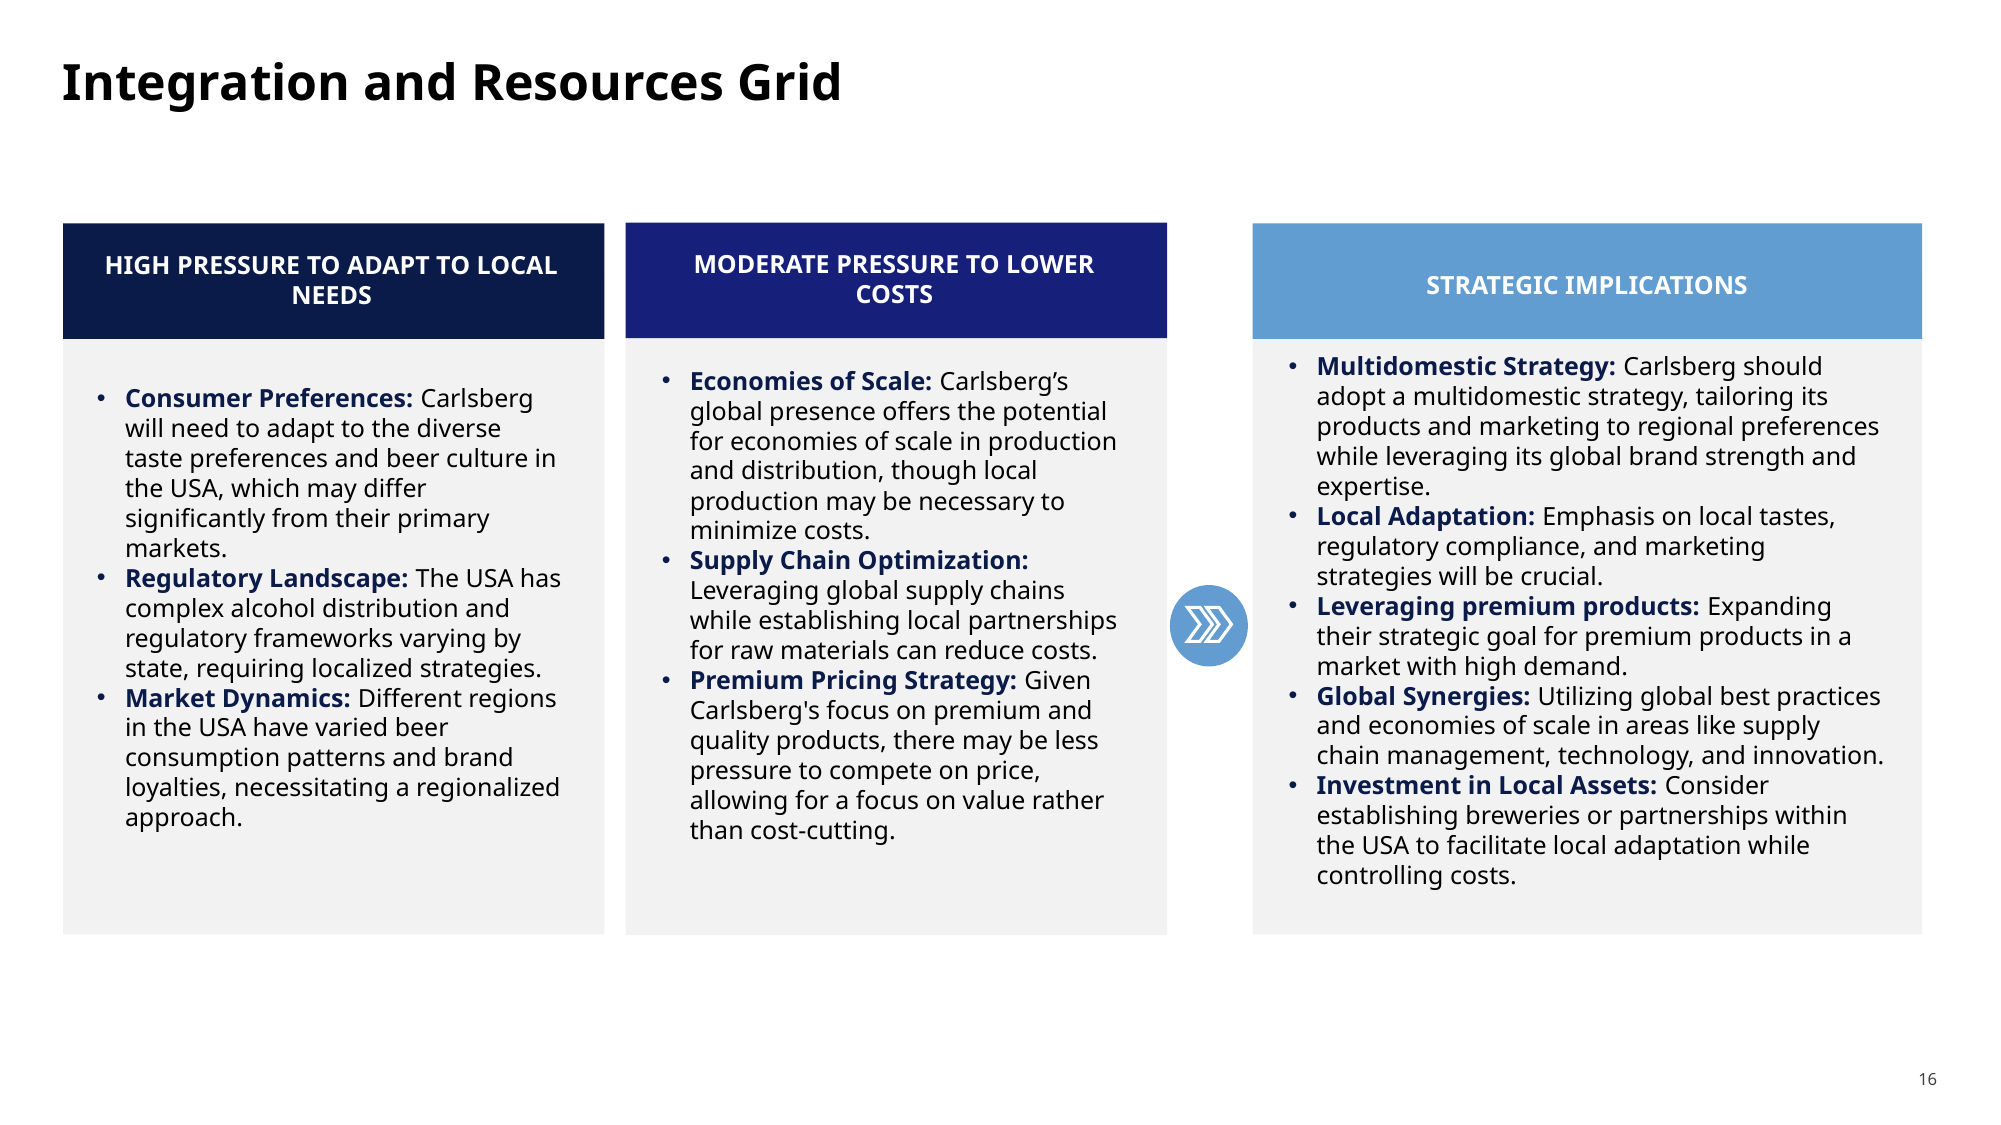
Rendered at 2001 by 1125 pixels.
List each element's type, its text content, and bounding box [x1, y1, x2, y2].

text_box STRATEGIC IMPLICATIONS [1299, 261, 1875, 307]
text_box Consumer Preferences: Carlsberg will need to adapt to the diverse taste preferences and beer culture in the USA, which may differ significantly from their primary markets. Regulatory Landscape: The USA has complex alcohol distribution and regulatory frameworks varying by state, requiring localized strategies. Market Dynamics: Different regions in the USA have varied beer consumption patterns and brand loyalties, necessitating a regionalized approach. [81, 375, 578, 840]
text_box HIGH PRESSURE TO ADAPT TO LOCAL NEEDS [81, 241, 582, 317]
text_box [1168, 583, 1250, 669]
text_box [1252, 223, 1923, 339]
text_box MODERATE PRESSURE TO LOWER COSTS [644, 241, 1144, 316]
text_box Economies of Scale: Carlsberg’s global presence offers the potential for economies of scale in production and distribution, though local production may be necessary to minimize costs. Supply Chain Optimization: Leveraging global supply chains while establishing local partnerships for raw materials can reduce costs. Premium Pricing Strategy: Given Carlsberg's focus on premium and quality products, there may be less pressure to compete on price, allowing for a focus on value rather than cost-cutting. [646, 357, 1142, 852]
text_box [1184, 605, 1215, 643]
title Integration and Resources Grid [63, 62, 1937, 143]
text_box [625, 222, 1168, 339]
text_box Multidomestic Strategy: Carlsberg should adopt a multidomestic strategy, tailoring its products and marketing to regional preferences while leveraging its global brand strength and expertise. Local Adaptation: Emphasis on local tastes, regulatory compliance, and marketing strategies will be crucial. Leveraging premium products: Expanding their strategic goal for premium products in a market with high demand. Global Synergies: Utilizing global best practices and economies of scale in areas like supply chain management, technology, and innovation. Investment in Local Assets: Consider establishing breweries or partnerships within the USA to facilitate local adaptation while controlling costs. [1273, 343, 1903, 927]
text_box [625, 339, 1168, 936]
text_box [1252, 339, 1923, 935]
text_box [63, 340, 605, 935]
text_box [1203, 605, 1234, 643]
text_box [62, 222, 605, 340]
